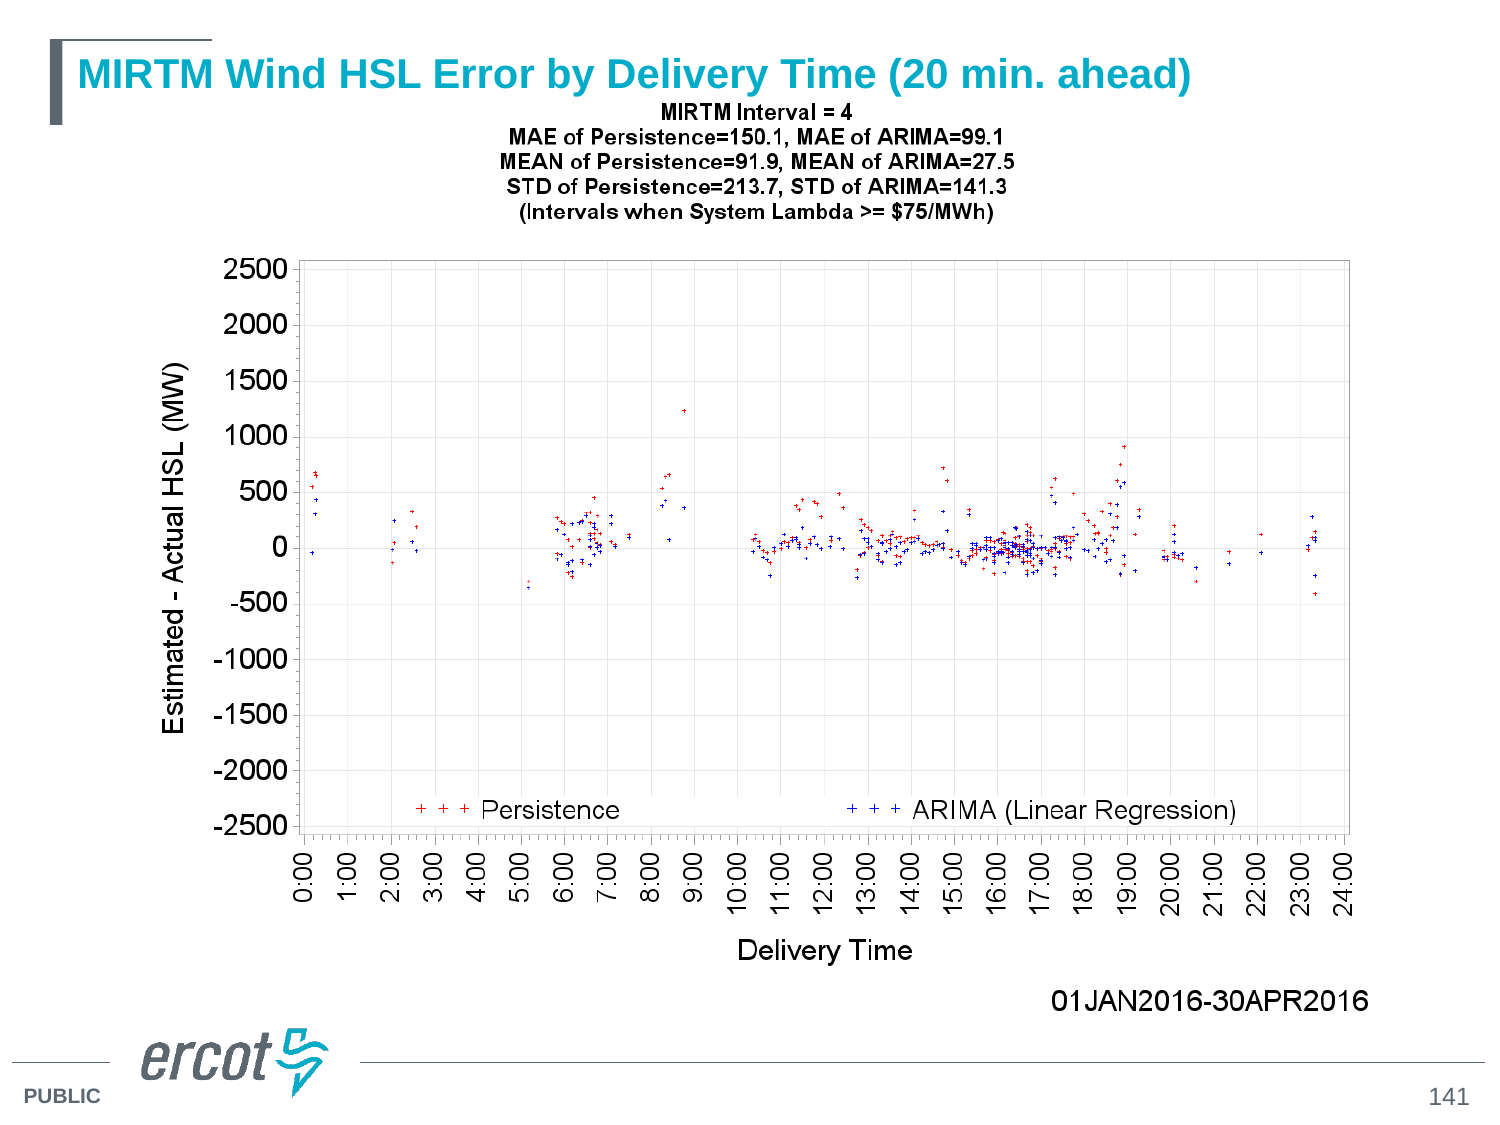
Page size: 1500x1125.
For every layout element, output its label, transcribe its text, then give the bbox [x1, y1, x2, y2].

title MIRTM Wind HSL Error by Delivery Time (20 min. ahead) [62, 39, 1450, 228]
picture [137, 1024, 332, 1100]
picture [143, 99, 1369, 1019]
